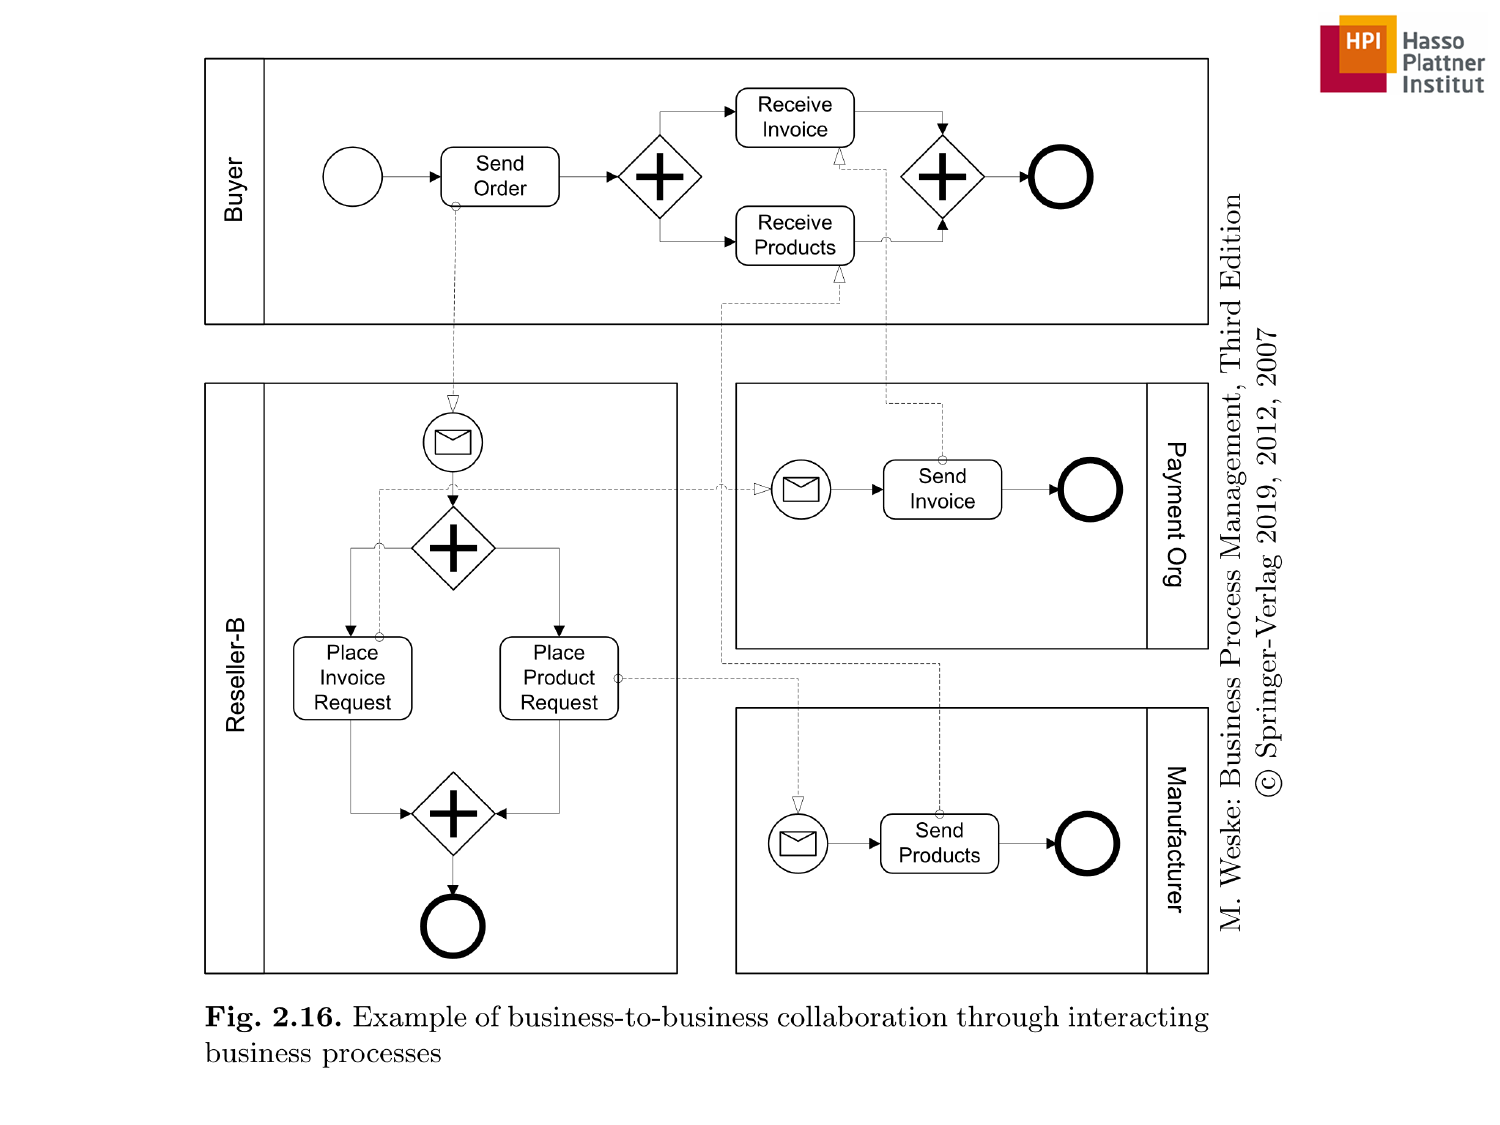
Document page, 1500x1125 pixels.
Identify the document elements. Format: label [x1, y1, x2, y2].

picture [1318, 12, 1488, 95]
picture [202, 56, 1298, 1069]
